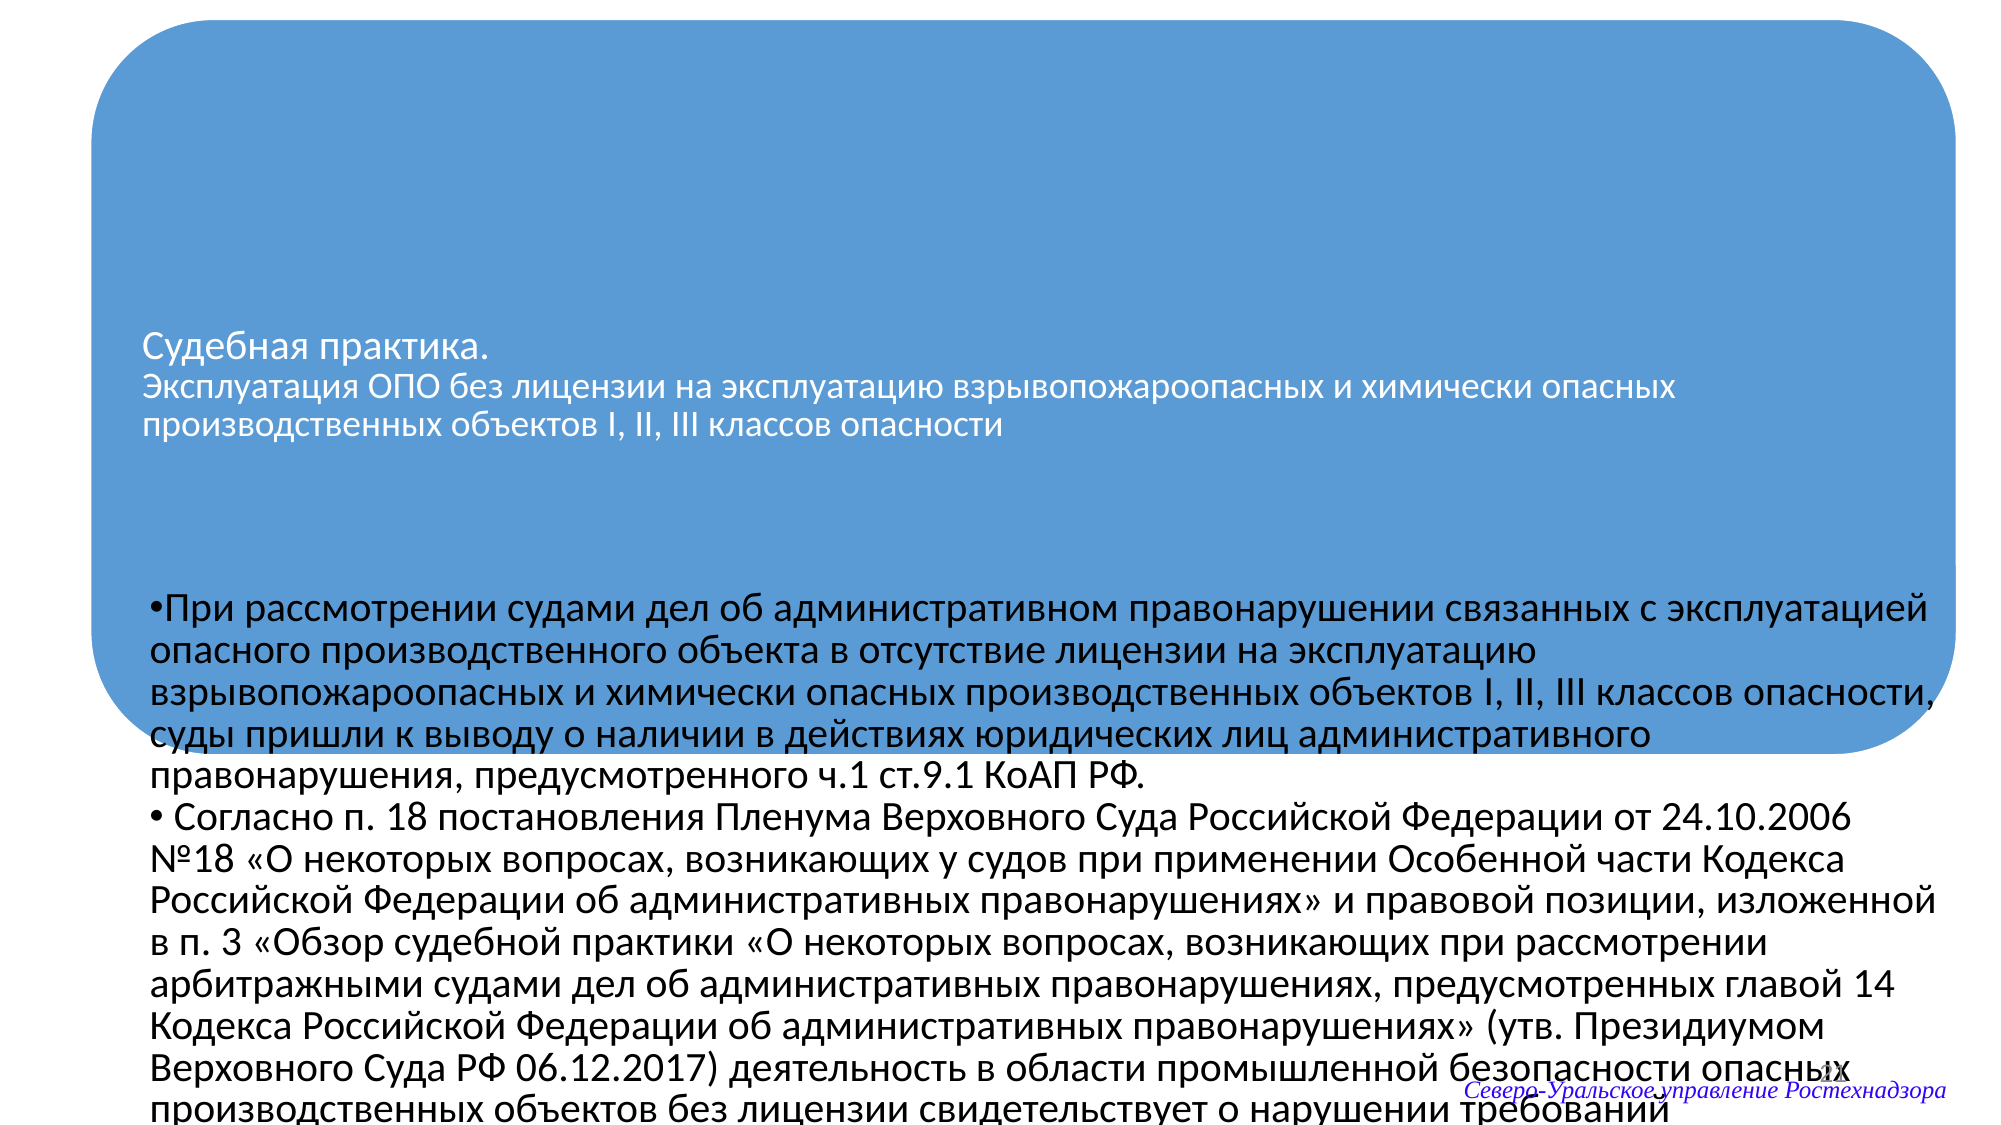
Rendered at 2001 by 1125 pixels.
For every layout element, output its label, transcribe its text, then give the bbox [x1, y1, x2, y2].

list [90, 19, 1957, 1094]
slide_number 21 [1412, 1094, 1448, 1103]
text_box Северо-Уральское управление Ростехнадзора [1448, 1051, 1978, 1125]
